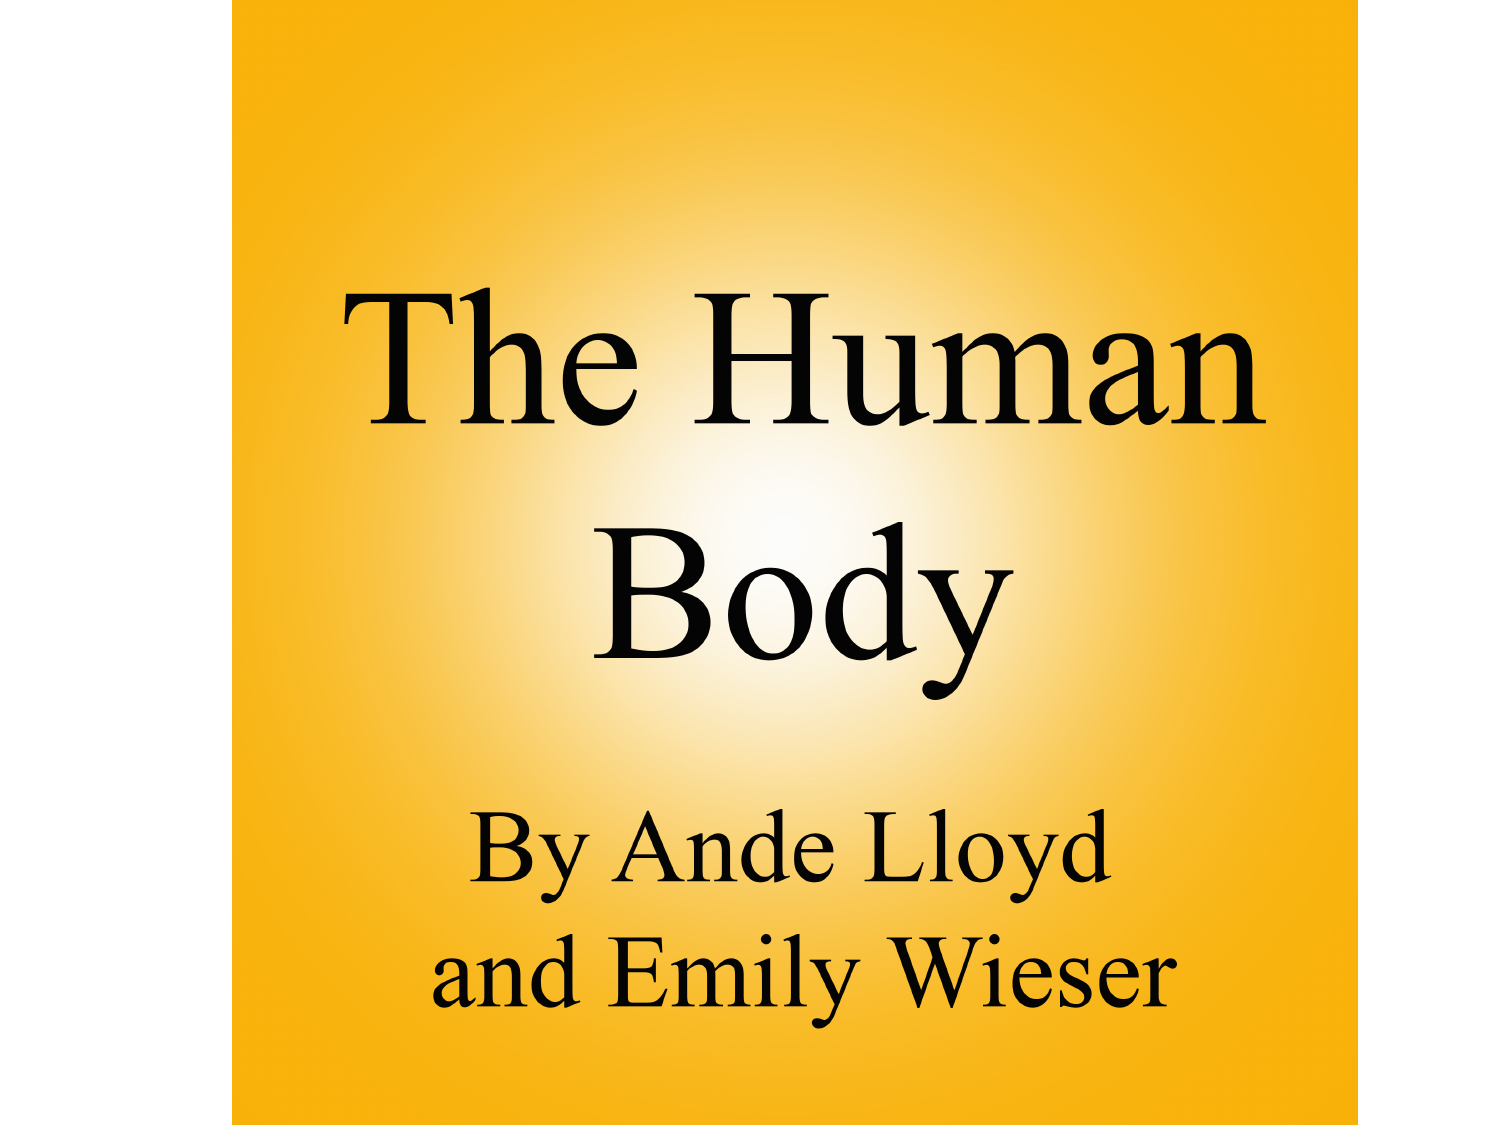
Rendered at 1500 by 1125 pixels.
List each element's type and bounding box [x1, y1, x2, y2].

picture [232, 0, 1358, 1125]
